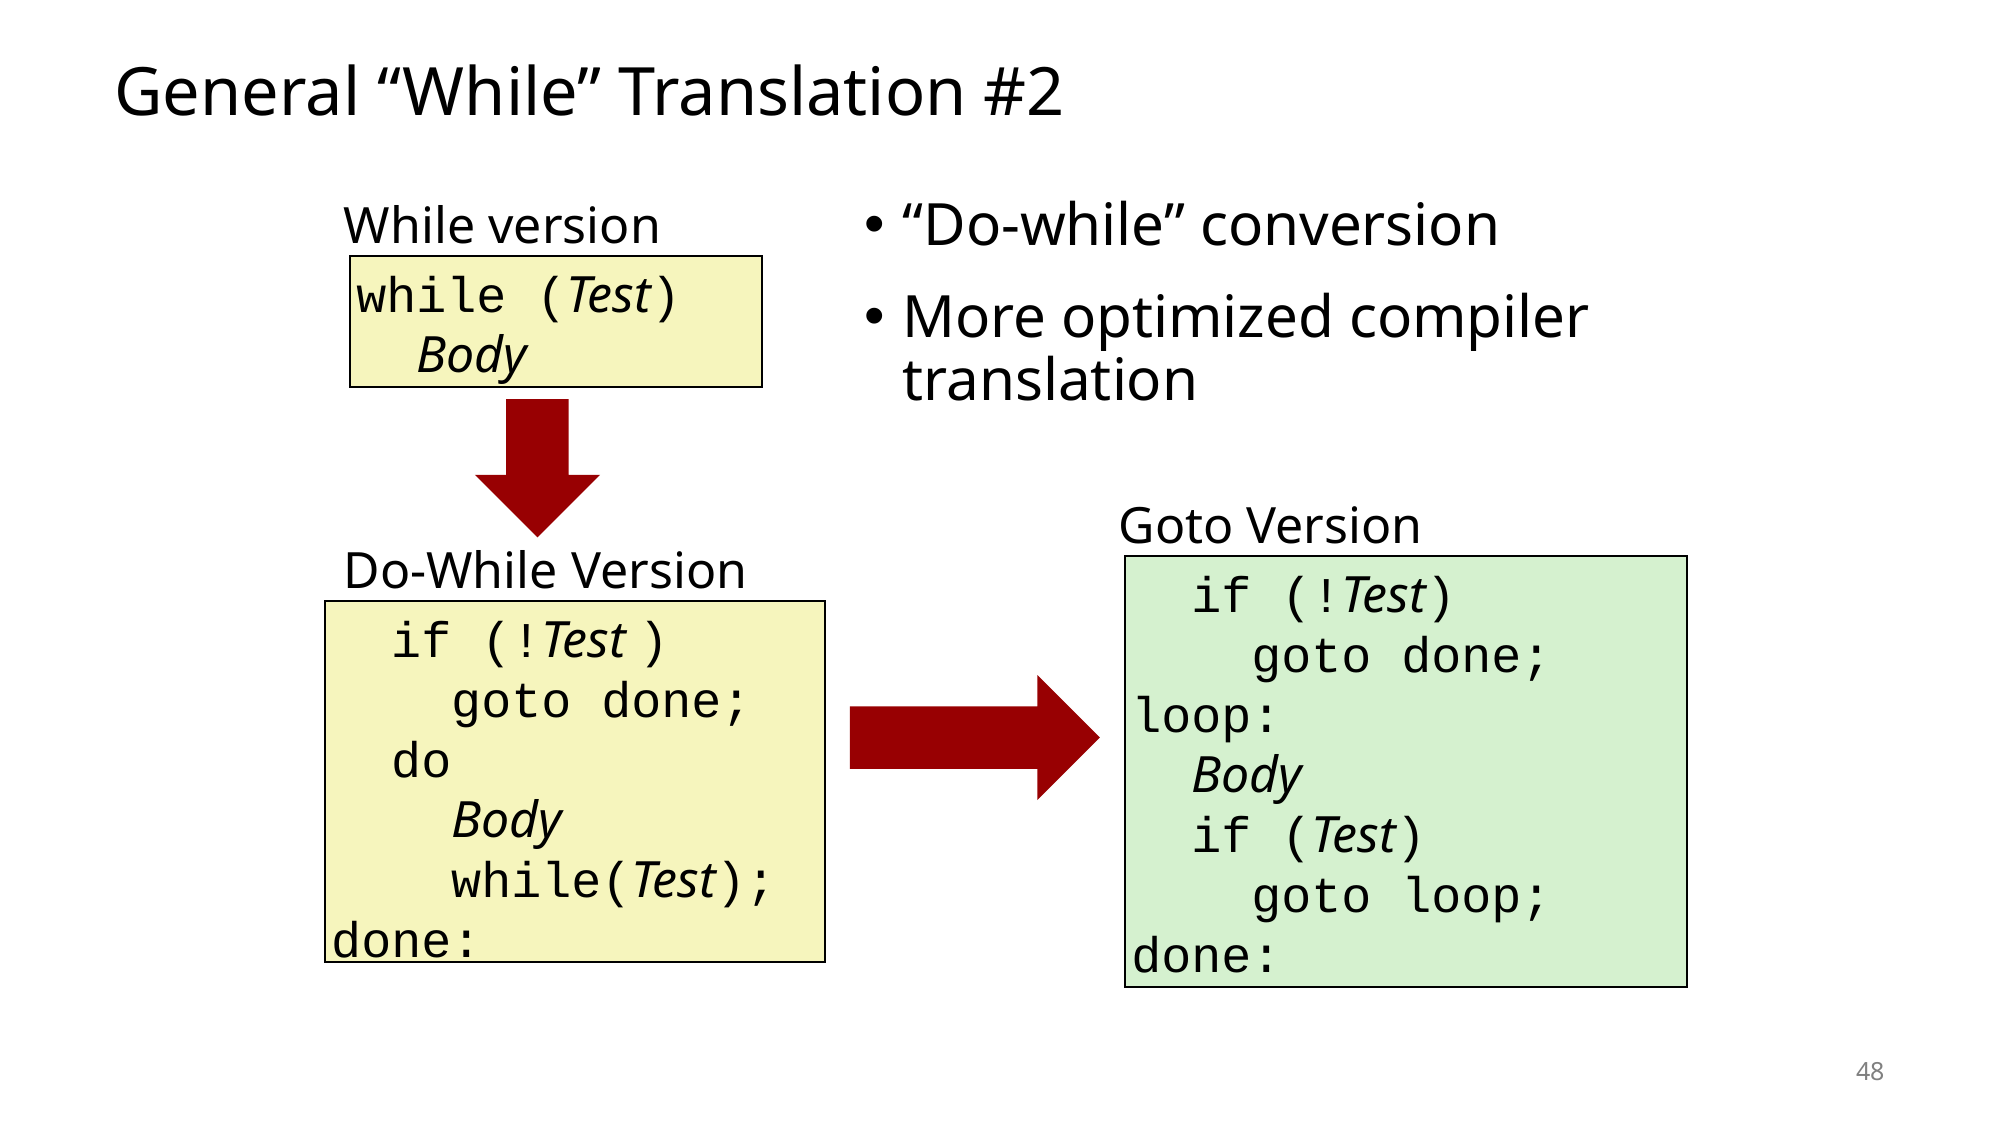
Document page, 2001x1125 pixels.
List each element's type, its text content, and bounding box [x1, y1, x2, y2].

text_box if (!Test) goto done; loop: Body if (Test) goto loop; done: [1125, 556, 1688, 987]
text_box [474, 399, 601, 538]
text_box if (!Test ) goto done; do Body while(Test); done: [324, 600, 825, 963]
list “Do-while” conversion More optimized compiler translation [849, 187, 1900, 1013]
title General “While” Translation #2 [99, 37, 1900, 150]
text_box While version [337, 187, 767, 261]
text_box while (Test) Body [350, 256, 763, 388]
text_box [849, 675, 1100, 801]
text_box Do-While Version [337, 532, 815, 600]
text_box Goto Version [1112, 487, 1590, 561]
slide_number 48 [1749, 1042, 1900, 1103]
